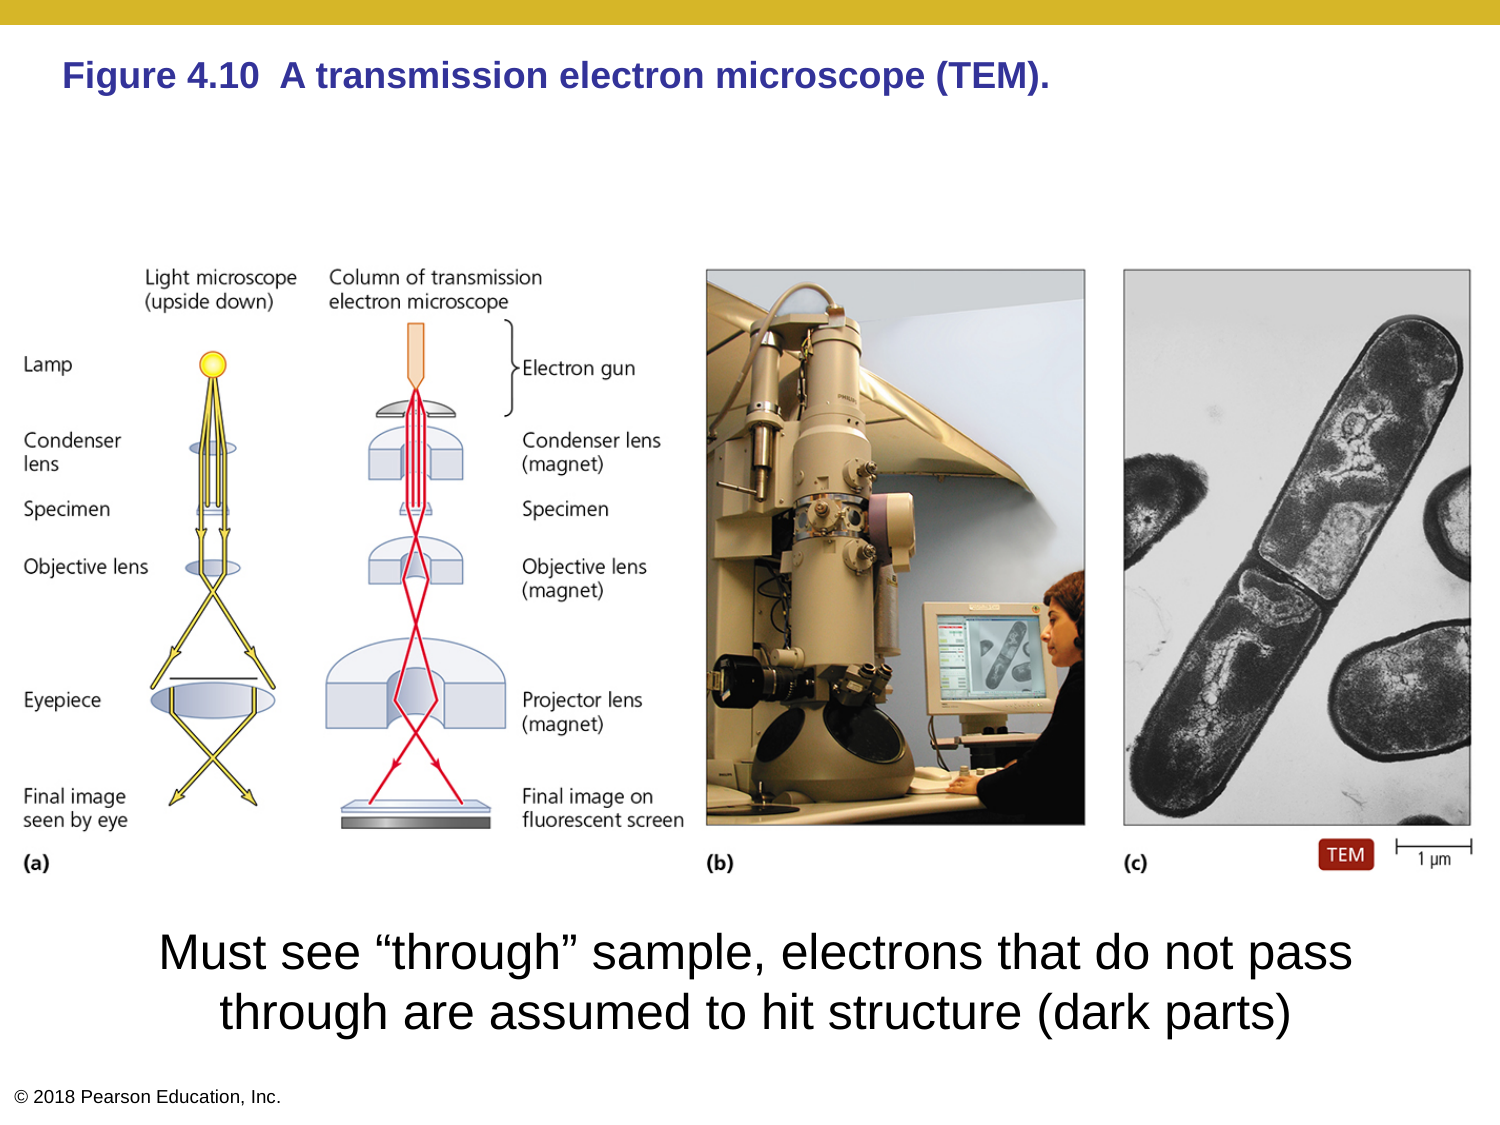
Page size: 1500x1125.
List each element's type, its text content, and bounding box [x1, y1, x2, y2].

text_box Must see “through” sample, electrons that do not pass through are assumed to hit structure (dark parts) [137, 912, 1375, 1048]
picture [12, 257, 1485, 876]
title Figure 4.10 A transmission electron microscope (TEM). [0, 43, 1454, 105]
